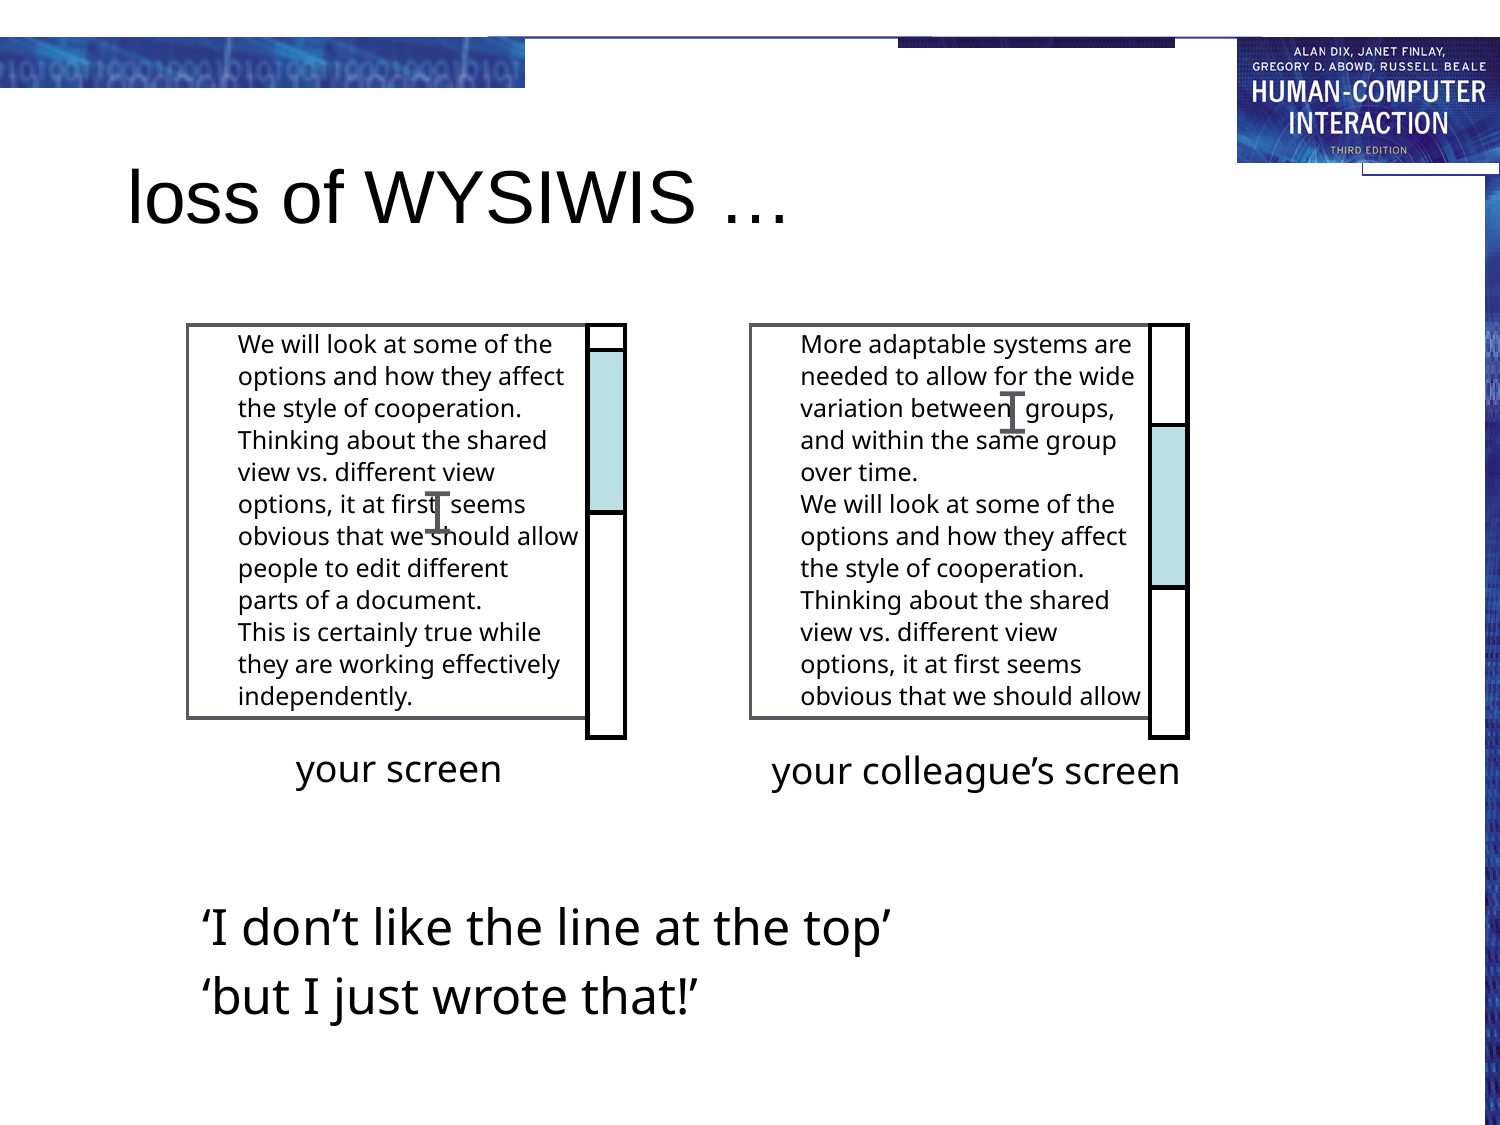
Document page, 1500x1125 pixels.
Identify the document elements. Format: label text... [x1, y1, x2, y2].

picture [1237, 37, 1500, 163]
list ‘I don’t like the line at the top’ ‘but I just wrote that!’ [112, 887, 1388, 1075]
text_box your screen [280, 738, 518, 798]
picture [1485, 176, 1500, 1125]
text_box your colleague’s screen [756, 739, 1197, 799]
title loss of WYSIWIS … [112, 99, 1238, 288]
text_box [749, 324, 1188, 738]
picture [0, 37, 525, 88]
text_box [186, 324, 626, 738]
picture [898, 37, 1175, 48]
